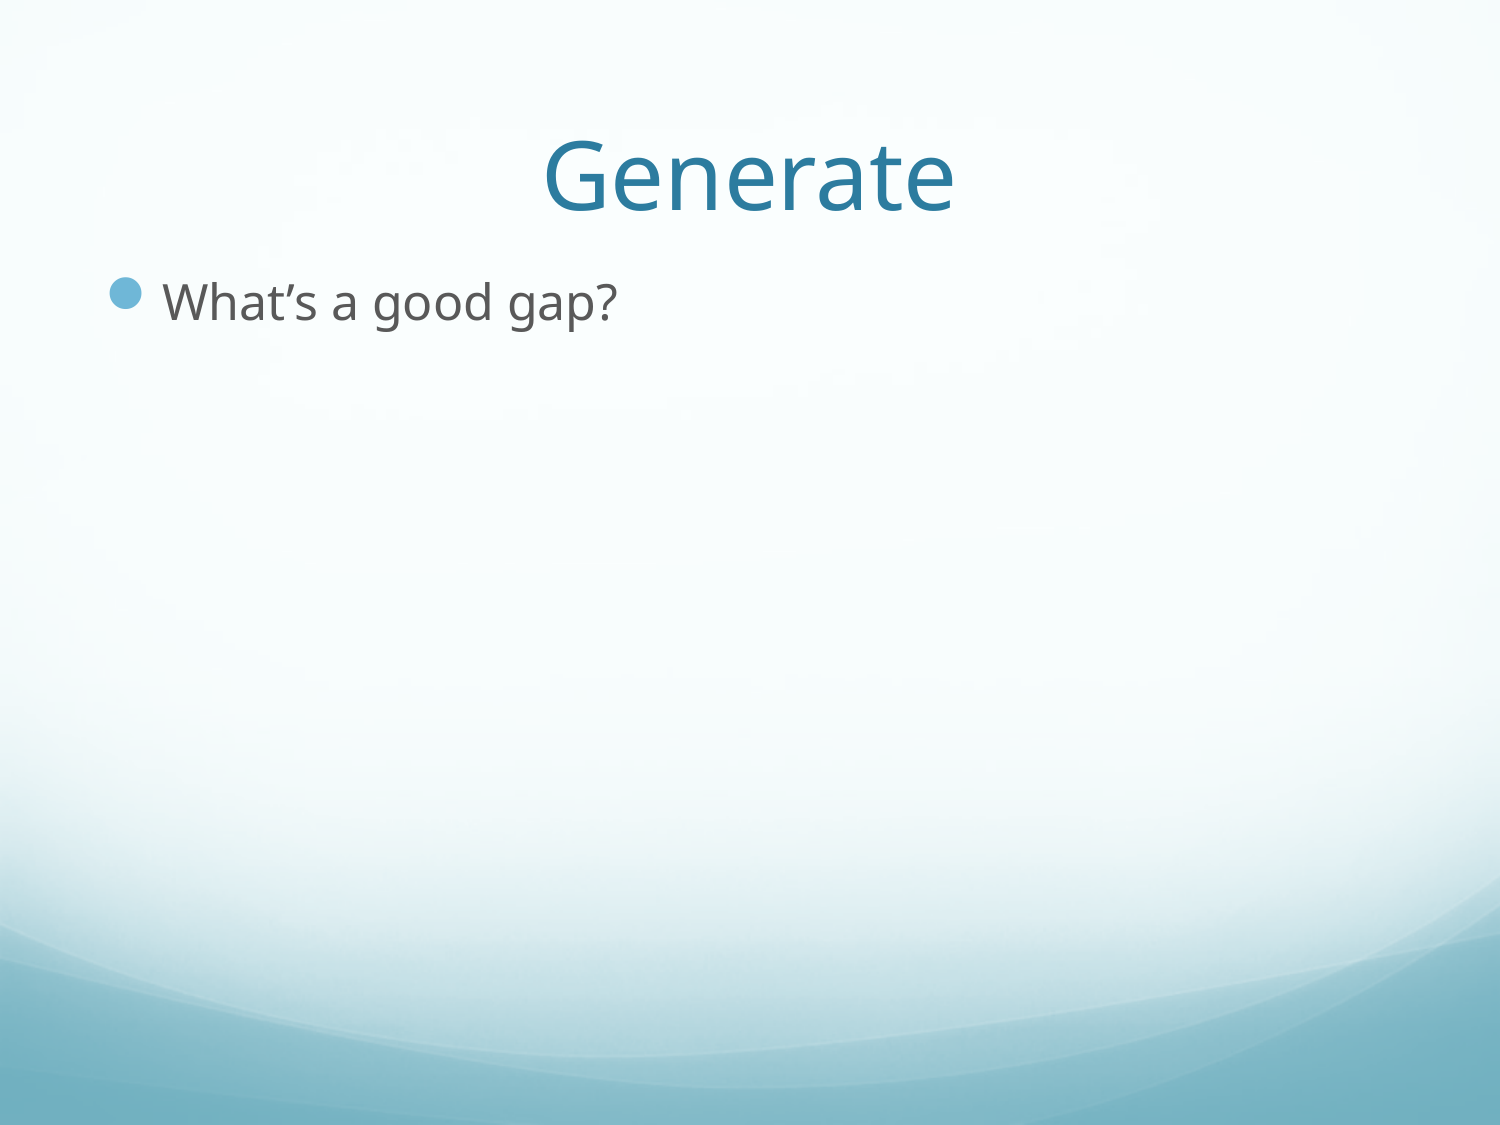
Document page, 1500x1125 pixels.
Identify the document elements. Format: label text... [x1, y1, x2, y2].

list What’s a good gap? [90, 262, 1410, 975]
title Generate [90, 17, 1410, 237]
